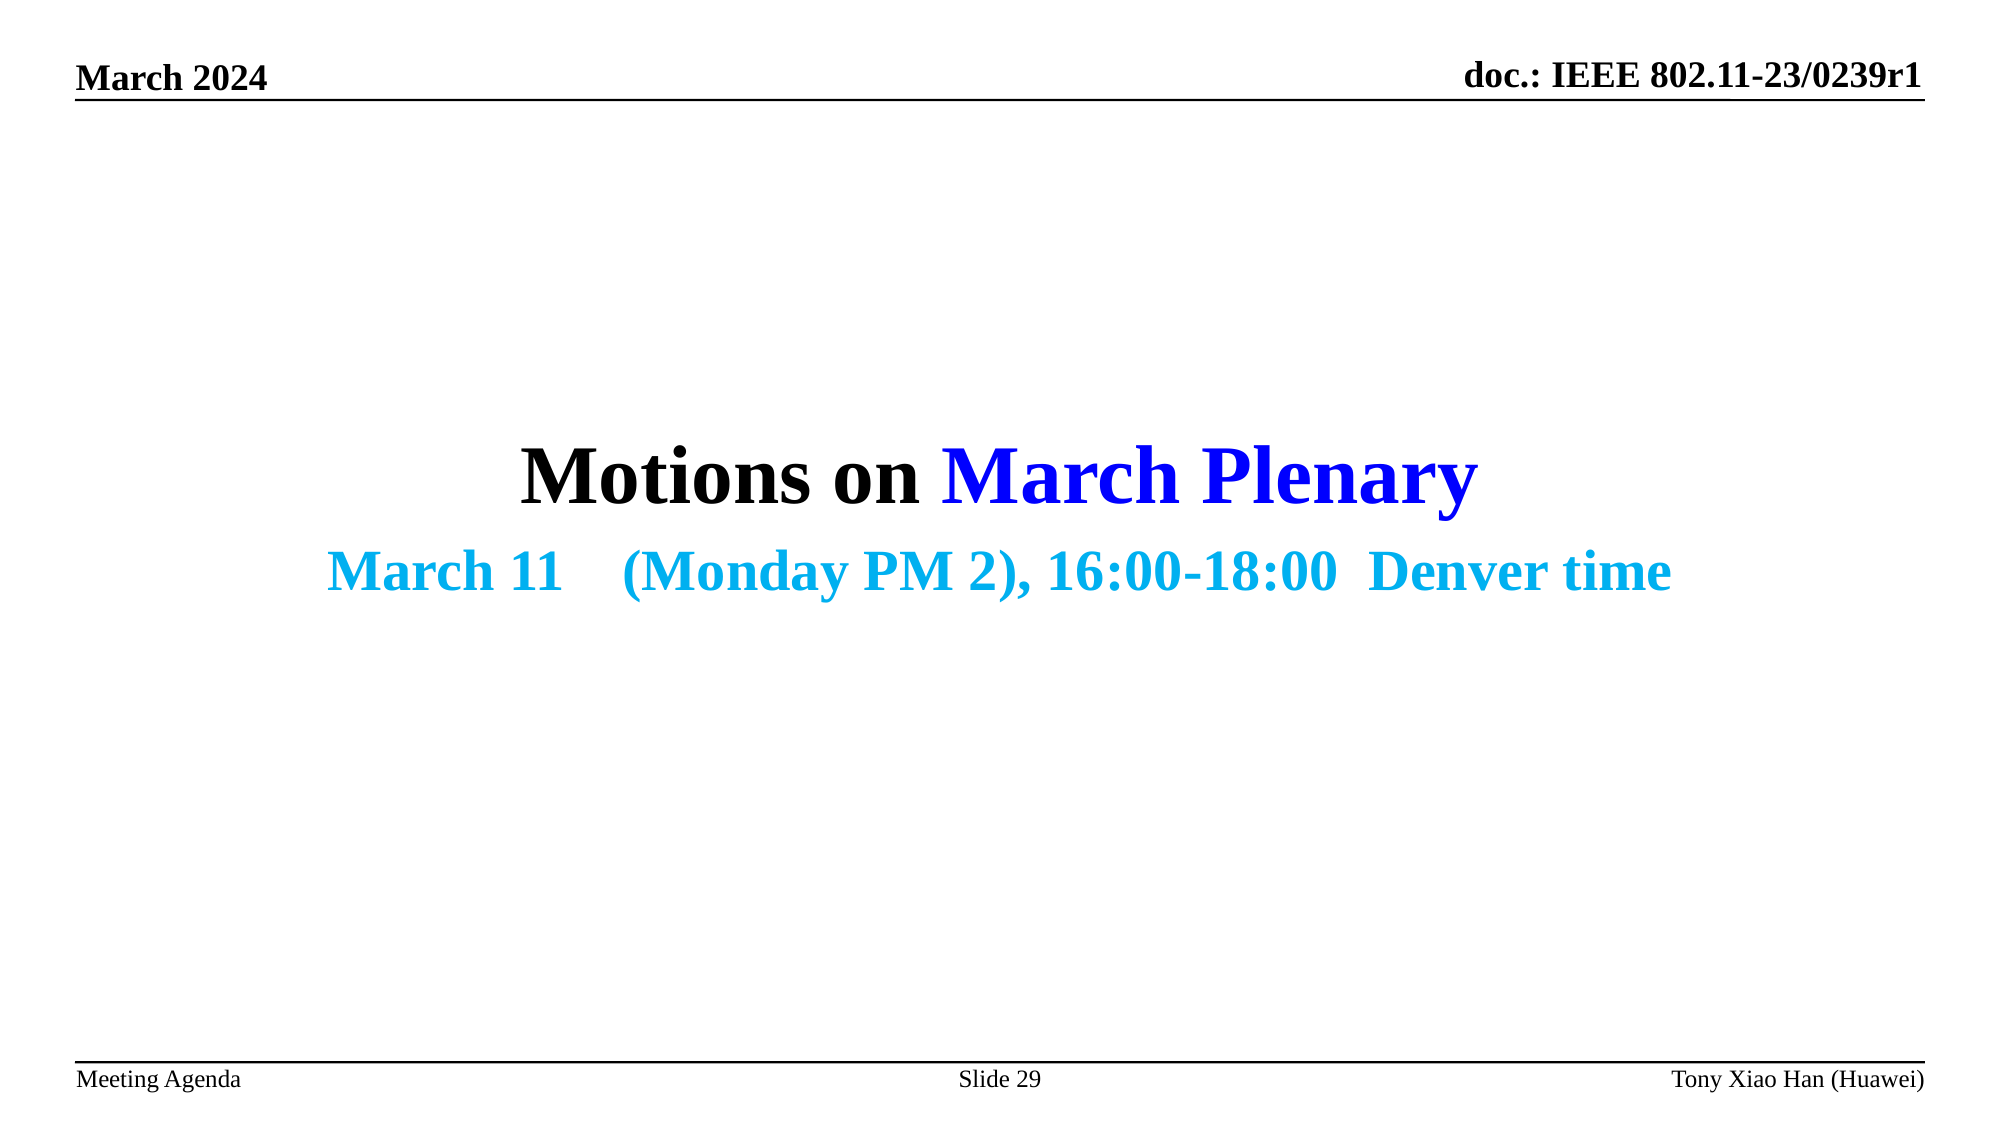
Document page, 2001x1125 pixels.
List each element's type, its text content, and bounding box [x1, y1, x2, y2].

text_box Motions on March Plenary March 11 (Monday PM 2), 16:00-18:00 Denver time [0, 412, 2000, 950]
